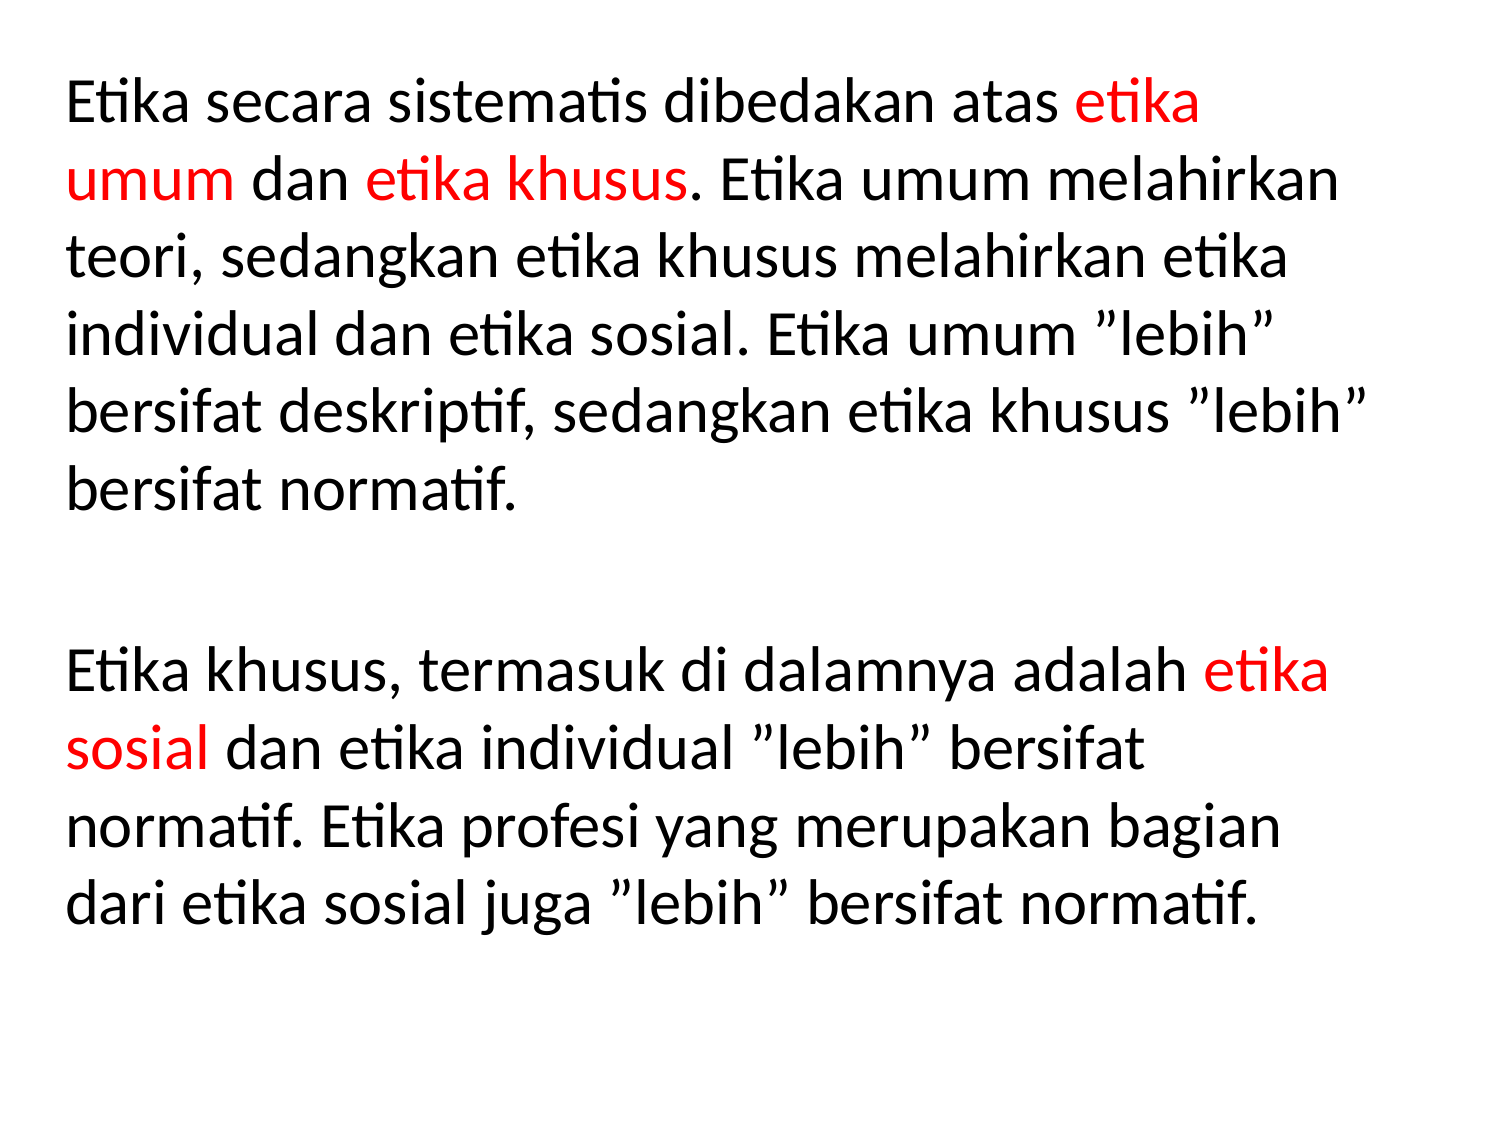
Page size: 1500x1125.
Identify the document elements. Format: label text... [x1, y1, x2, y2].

subtitle Etika secara sistematis dibedakan atas etika umum dan etika khusus. Etika umum melahirkan teori, sedangkan etika khusus melahirkan etika individual dan etika sosial. Etika umum ”lebih” bersifat deskriptif, sedangkan etika khusus ”lebih” bersifat normatif. Etika khusus, termasuk di dalamnya adalah etika sosial dan etika individual ”lebih” bersifat normatif. Etika profesi yang merupakan bagian dari etika sosial juga ”lebih” bersifat normatif. [50, 50, 1388, 1013]
